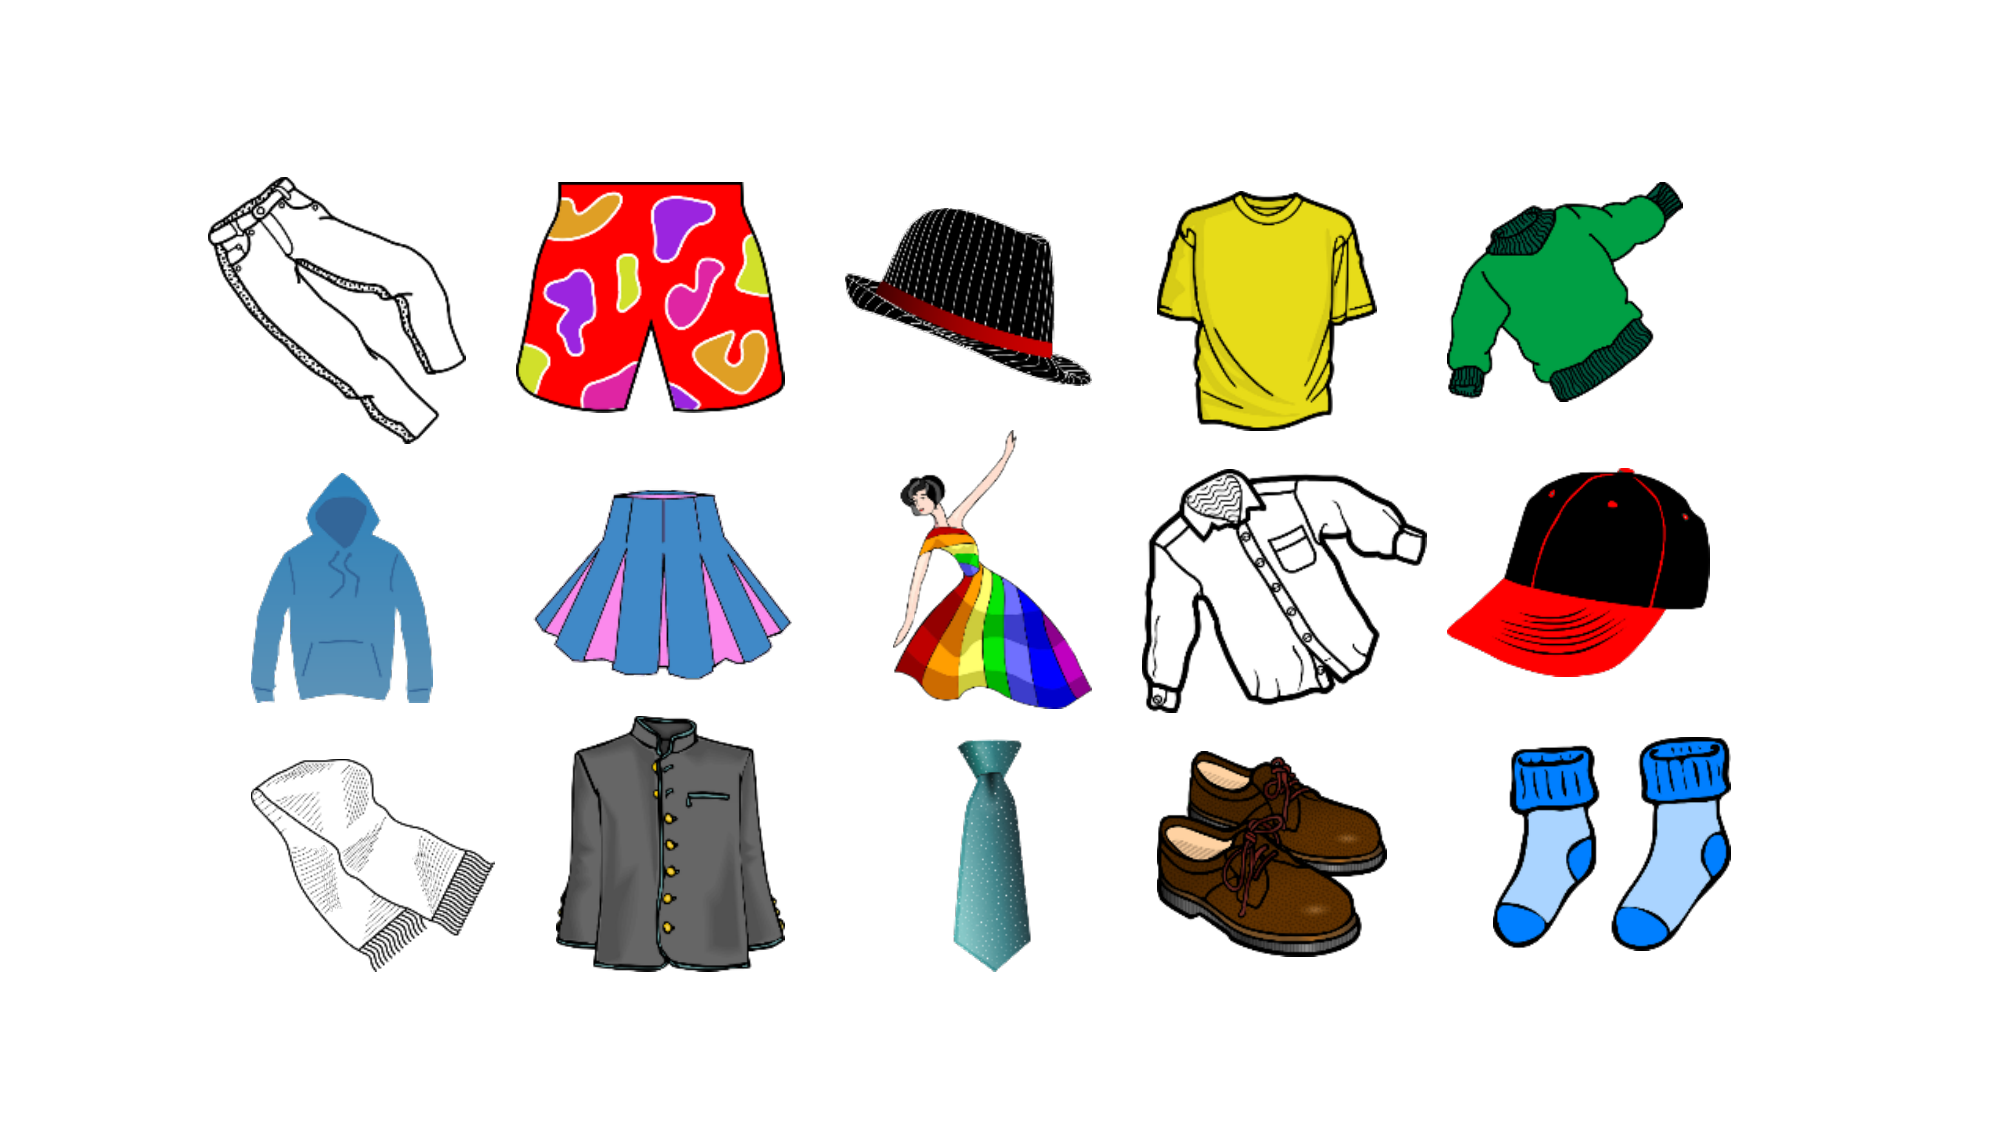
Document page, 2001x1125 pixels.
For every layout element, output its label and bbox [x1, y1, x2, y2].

picture [473, 467, 853, 702]
picture [251, 759, 495, 972]
picture [893, 430, 1092, 709]
picture [1142, 469, 1427, 713]
picture [1157, 751, 1387, 957]
picture [1157, 191, 1377, 431]
picture [845, 208, 1092, 387]
picture [516, 182, 785, 413]
picture [1447, 468, 1710, 677]
picture [555, 716, 785, 972]
picture [251, 473, 433, 703]
picture [1447, 182, 1683, 402]
picture [208, 177, 466, 444]
picture [1493, 737, 1731, 951]
picture [934, 738, 1051, 972]
